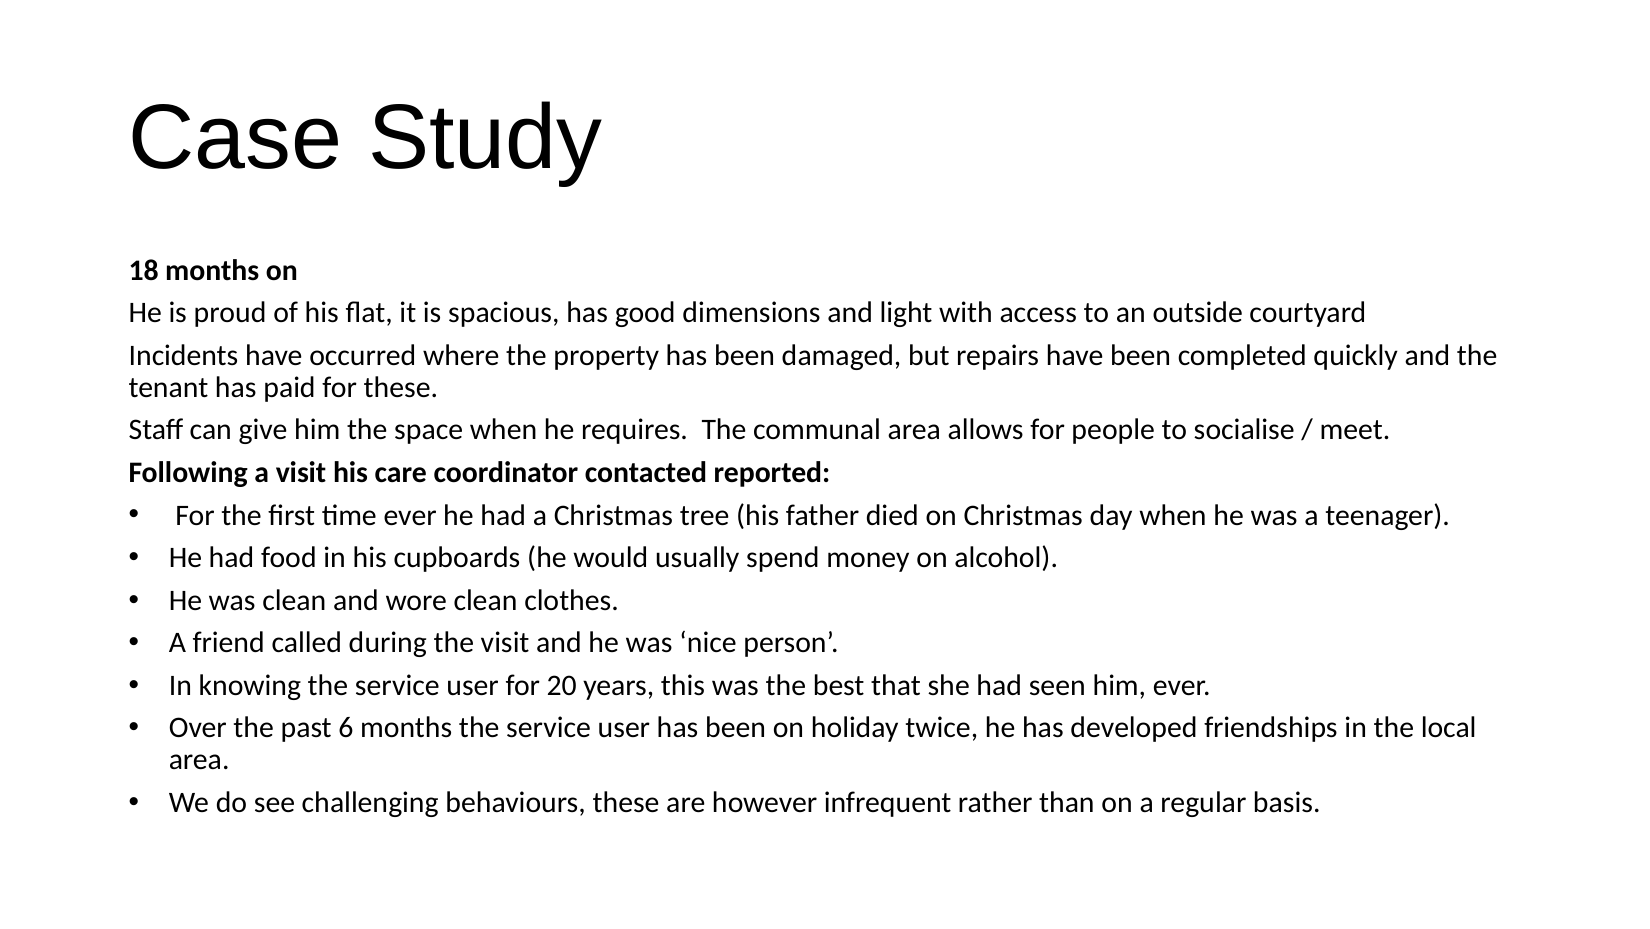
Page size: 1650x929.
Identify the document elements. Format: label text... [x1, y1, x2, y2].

title Case Study [113, 49, 1537, 229]
list 18 months on He is proud of his flat, it is spacious, has good dimensions and light with access to an outside courtyard Incidents have occurred where the property has been damaged, but repairs have been completed quickly and the tenant has paid for these. Staff can give him the space when he requires. The communal area allows for people to socialise / meet. Following a visit his care coordinator contacted reported: For the first time ever he had a Christmas tree (his father died on Christmas day when he was a teenager). He had food in his cupboards (he would usually spend money on alcohol). He was clean and wore clean clothes. A friend called during the visit and he was ‘nice person’. In knowing the service user for 20 years, this was the best that she had seen him, ever. Over the past 6 months the service user has been on holiday twice, he has developed friendships in the local area. We do see challenging behaviours, these are however infrequent rather than on a regular basis. [113, 247, 1537, 837]
